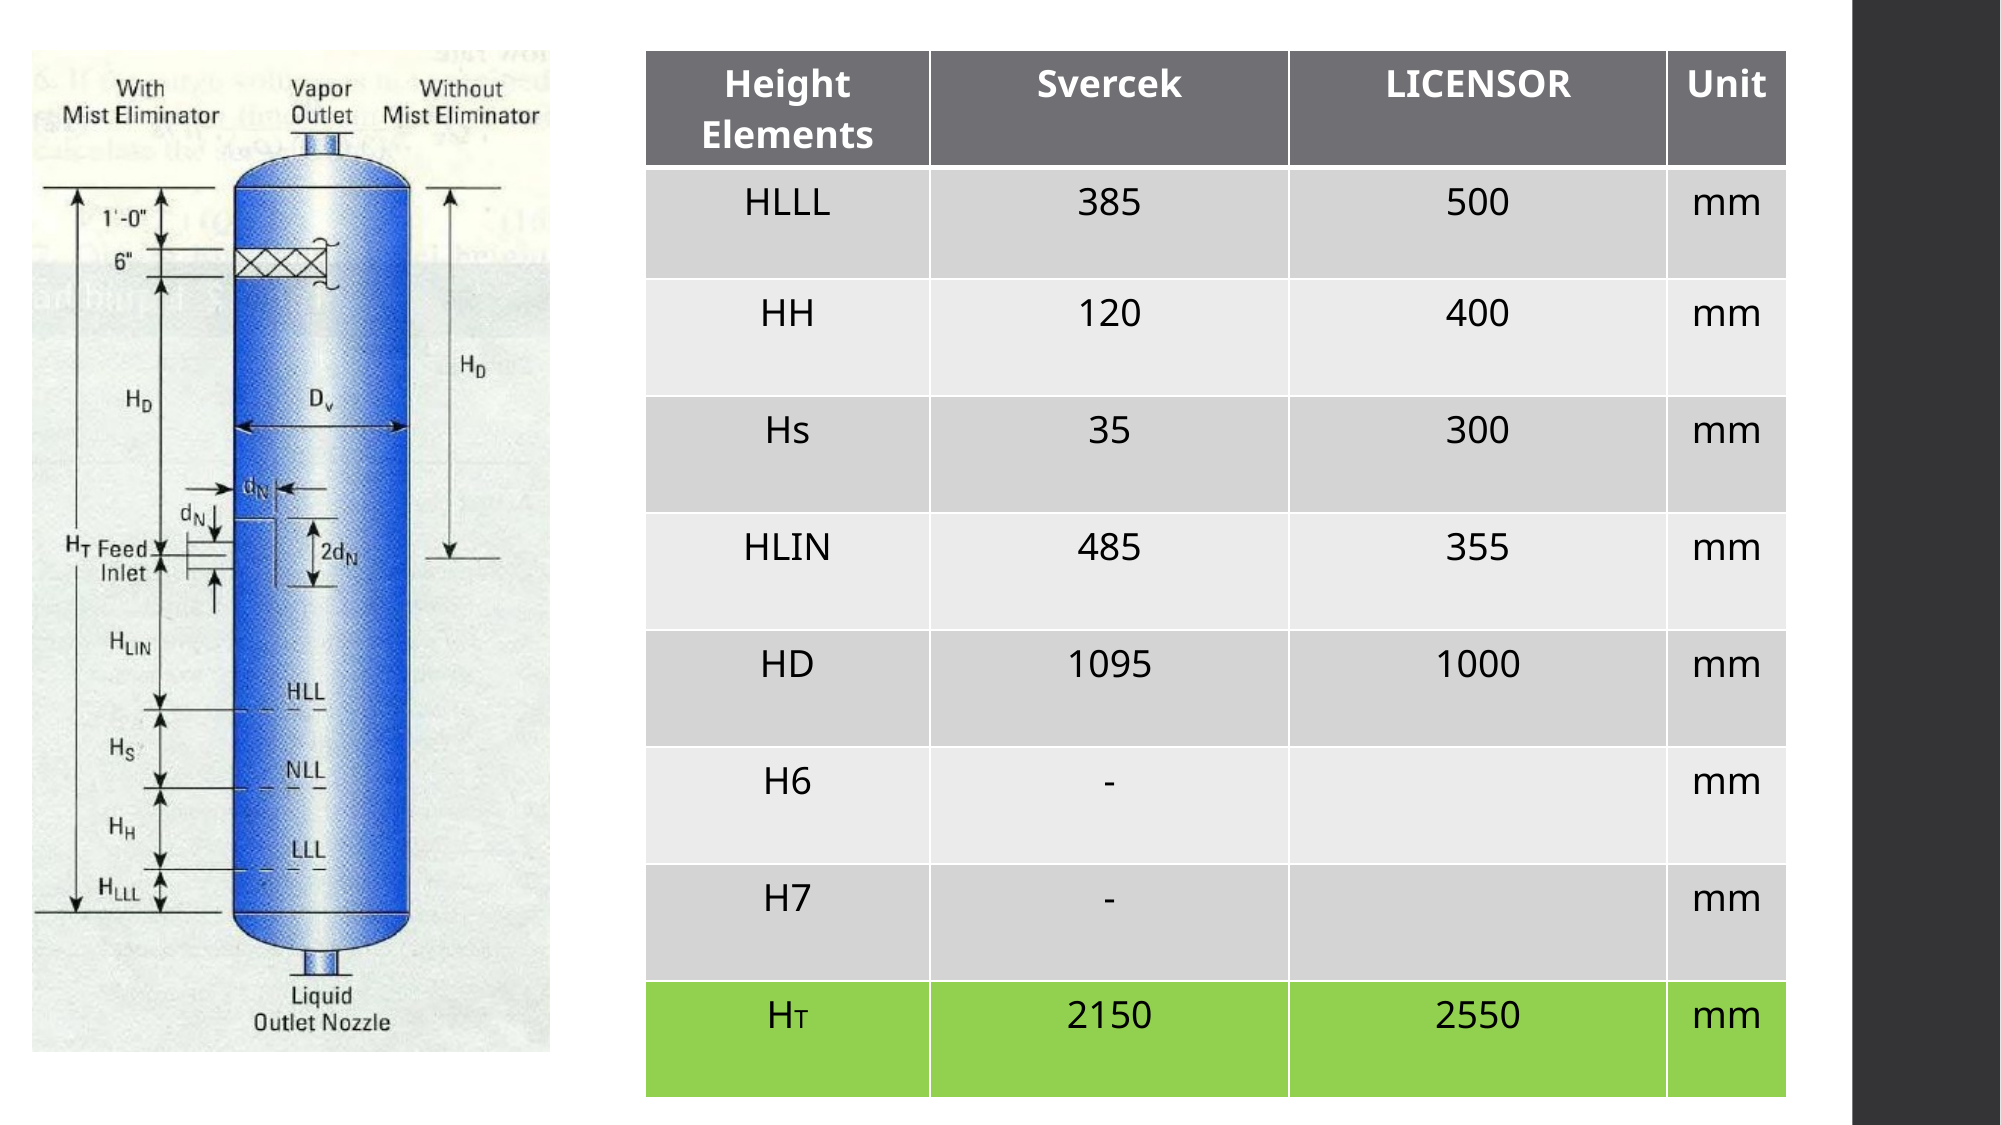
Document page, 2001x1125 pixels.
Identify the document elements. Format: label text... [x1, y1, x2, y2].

table_header Unit [1668, 51, 1786, 165]
table_cell 35 [931, 397, 1288, 512]
table_cell HLLL [646, 170, 929, 278]
table_cell mm [1668, 280, 1786, 395]
table_header LICENSOR [1290, 51, 1666, 165]
table_cell mm [1668, 397, 1786, 512]
table_cell HD [646, 631, 929, 746]
table_header Height Elements [646, 51, 929, 165]
table_cell HT [646, 982, 929, 1097]
table_cell - [931, 865, 1288, 980]
table_cell H7 [646, 865, 929, 980]
table_cell 1095 [931, 631, 1288, 746]
table_cell mm [1668, 865, 1786, 980]
table_cell 300 [1290, 397, 1666, 512]
table_cell 2550 [1290, 982, 1666, 1097]
table_cell H6 [646, 748, 929, 863]
table_cell [1290, 748, 1666, 863]
table_cell HH [646, 280, 929, 395]
table_cell mm [1668, 170, 1786, 278]
table_cell 2150 [931, 982, 1288, 1097]
table_cell mm [1668, 982, 1786, 1097]
table_cell 355 [1290, 514, 1666, 629]
table_cell 1000 [1290, 631, 1666, 746]
picture [32, 50, 550, 1052]
table_cell mm [1668, 748, 1786, 863]
table_cell [1290, 865, 1666, 980]
table_cell - [931, 748, 1288, 863]
table_cell 500 [1290, 170, 1666, 278]
table_cell Hs [646, 397, 929, 512]
list [0, 0, 1850, 1125]
table_cell 485 [931, 514, 1288, 629]
table_cell 385 [931, 170, 1288, 278]
table_cell 400 [1290, 280, 1666, 395]
table_cell mm [1668, 631, 1786, 746]
table_cell mm [1668, 514, 1786, 629]
table_cell 120 [931, 280, 1288, 395]
table_header Svercek [931, 51, 1288, 165]
table_cell HLIN [646, 514, 929, 629]
